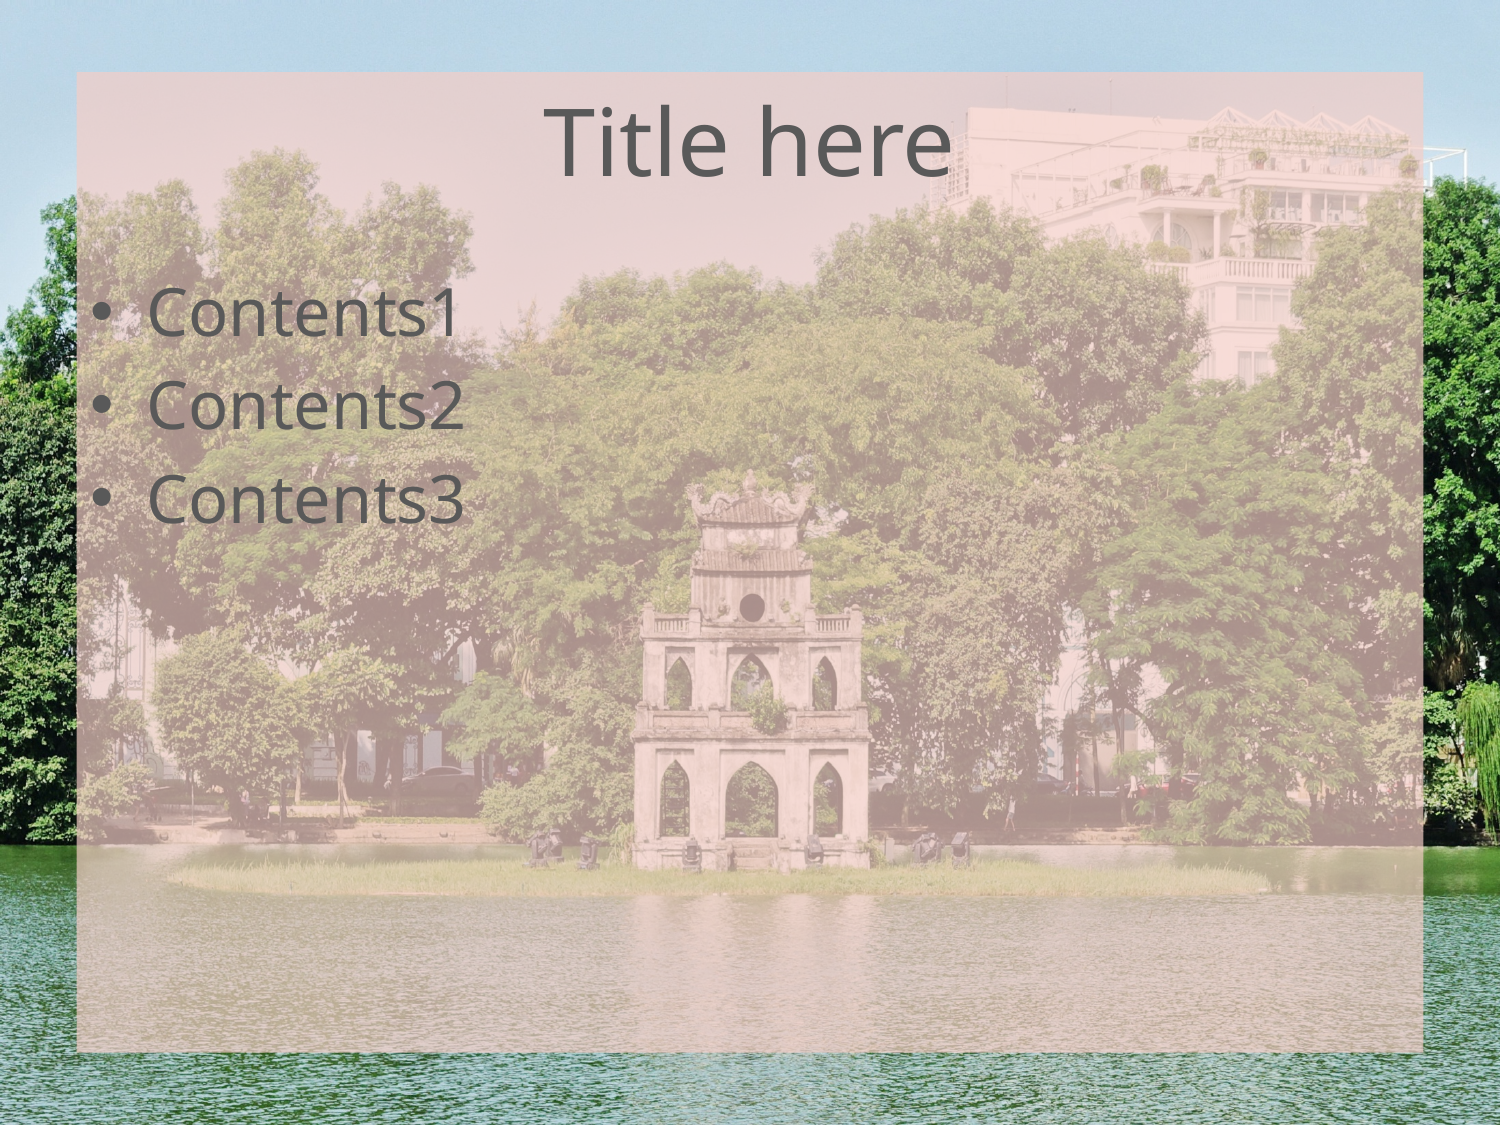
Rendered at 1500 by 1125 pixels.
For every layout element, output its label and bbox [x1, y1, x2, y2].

text_box [0, 0, 1500, 1125]
